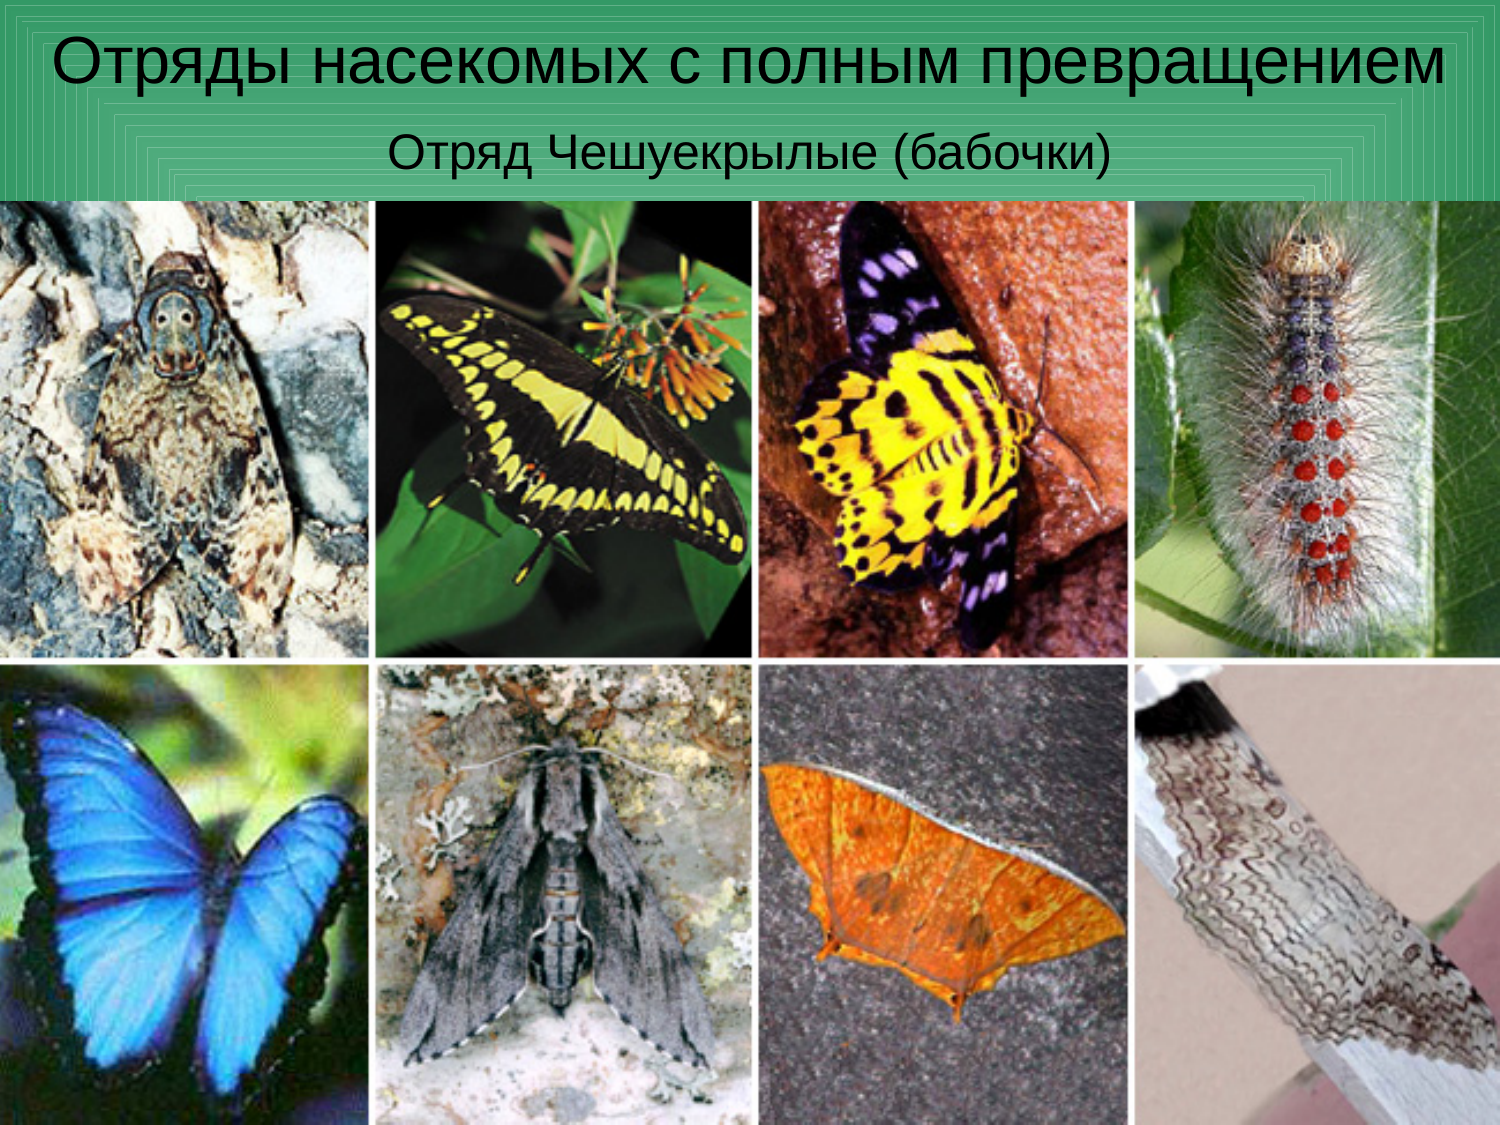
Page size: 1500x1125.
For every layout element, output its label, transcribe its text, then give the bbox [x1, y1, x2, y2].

title Отряды насекомых с полным превращением [29, 0, 1471, 113]
text_box Отряд Чешуекрылые (бабочки) [0, 113, 1500, 185]
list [0, 201, 1500, 1125]
